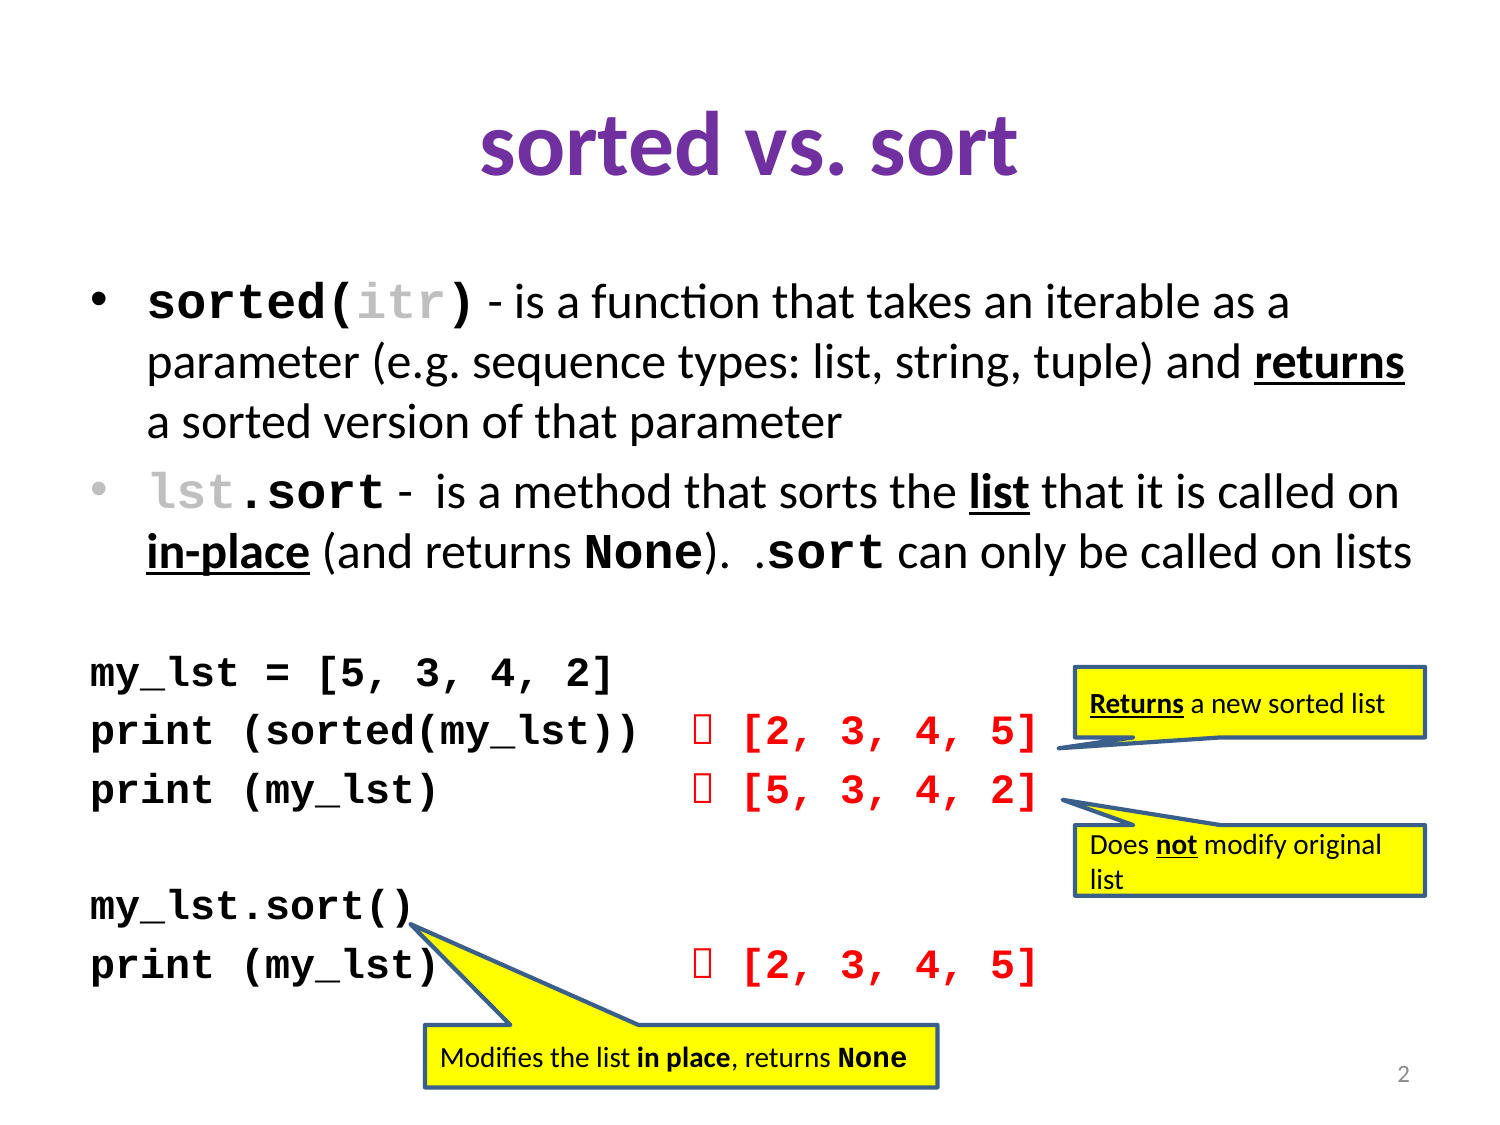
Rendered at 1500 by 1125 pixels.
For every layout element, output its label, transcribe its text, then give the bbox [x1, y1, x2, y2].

list sorted(itr) - is a function that takes an iterable as a parameter (e.g. sequence types: list, string, tuple) and returns a sorted version of that parameter lst.sort - is a method that sorts the list that it is called on in-place (and returns None). .sort can only be called on lists my_lst = [5, 3, 4, 2] print (sorted(my_lst))  [2, 3, 4, 5] print (my_lst)  [5, 3, 4, 2] my_lst.sort() print (my_lst)  [2, 3, 4, 5] [75, 260, 1438, 1043]
text_box Returns a new sorted list [1056, 664, 1428, 751]
text_box Does not modify original list [1060, 797, 1428, 898]
slide_number 2 [1074, 1042, 1425, 1103]
title sorted vs. sort [75, 45, 1425, 233]
text_box Modifies the list in place, returns None [408, 922, 940, 1090]
